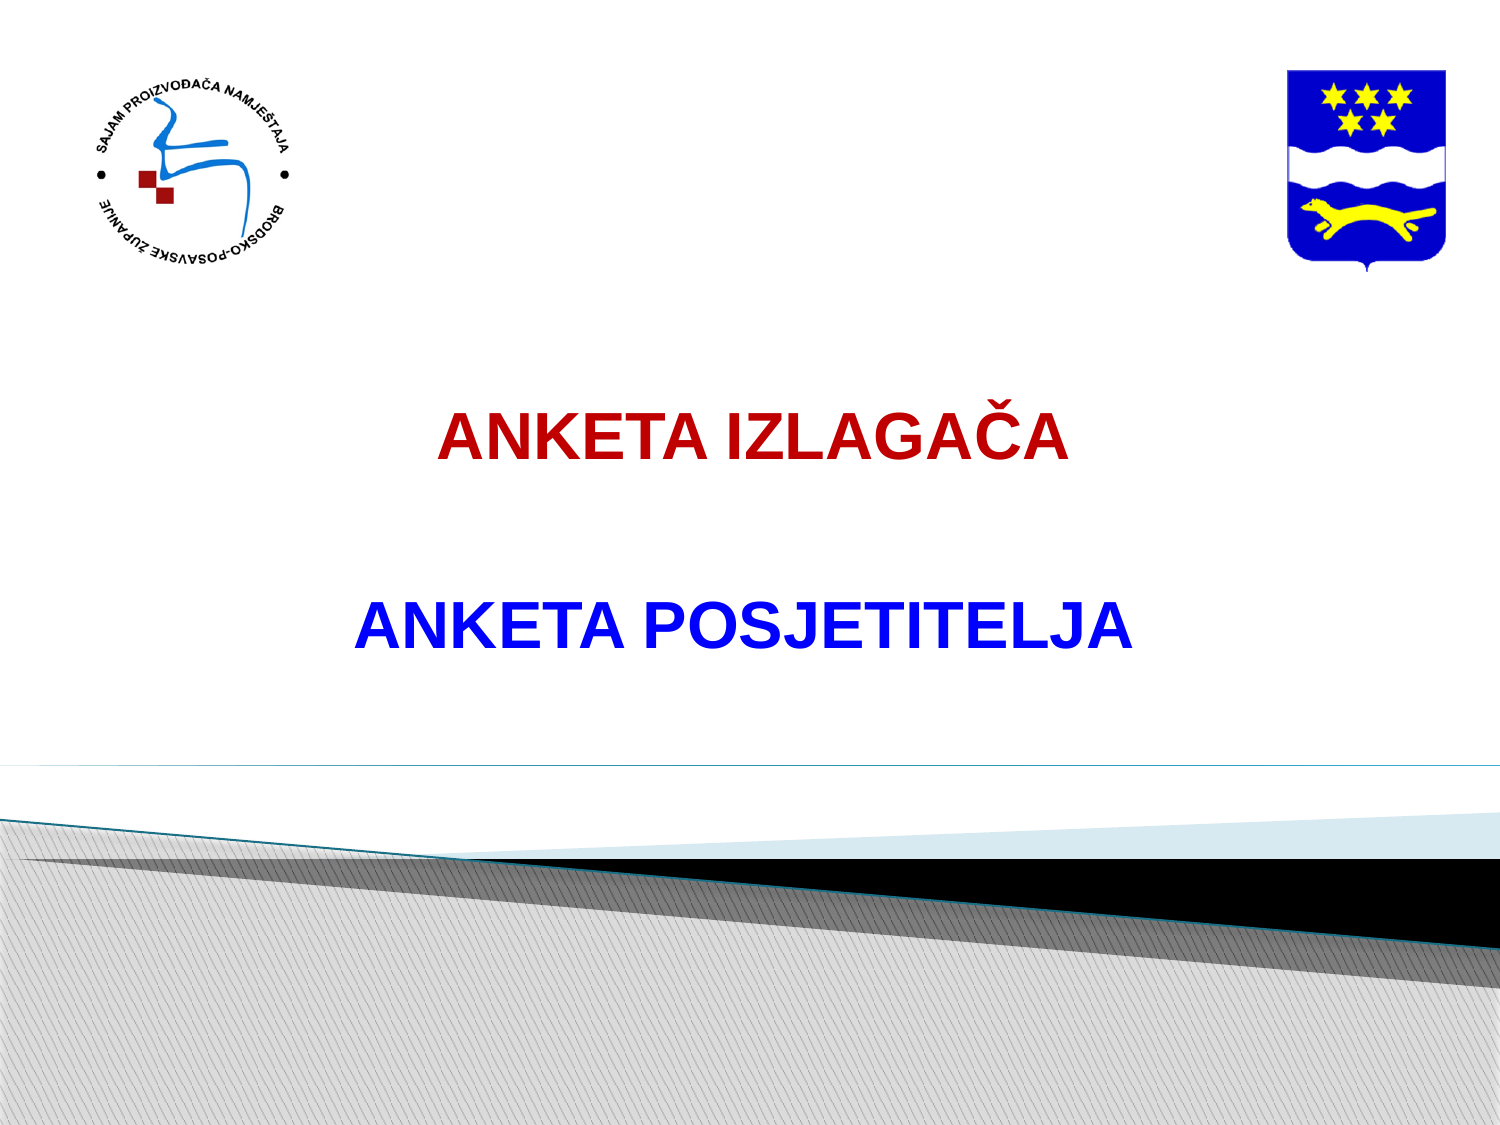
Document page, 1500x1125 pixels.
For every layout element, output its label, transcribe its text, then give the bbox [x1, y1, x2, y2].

picture [76, 70, 308, 272]
picture [5, 859, 1500, 989]
picture [1286, 70, 1446, 272]
title ANKETA IZLAGAČA [100, 314, 1376, 480]
subtitle ANKETA POSJETITELJA [112, 574, 1388, 752]
